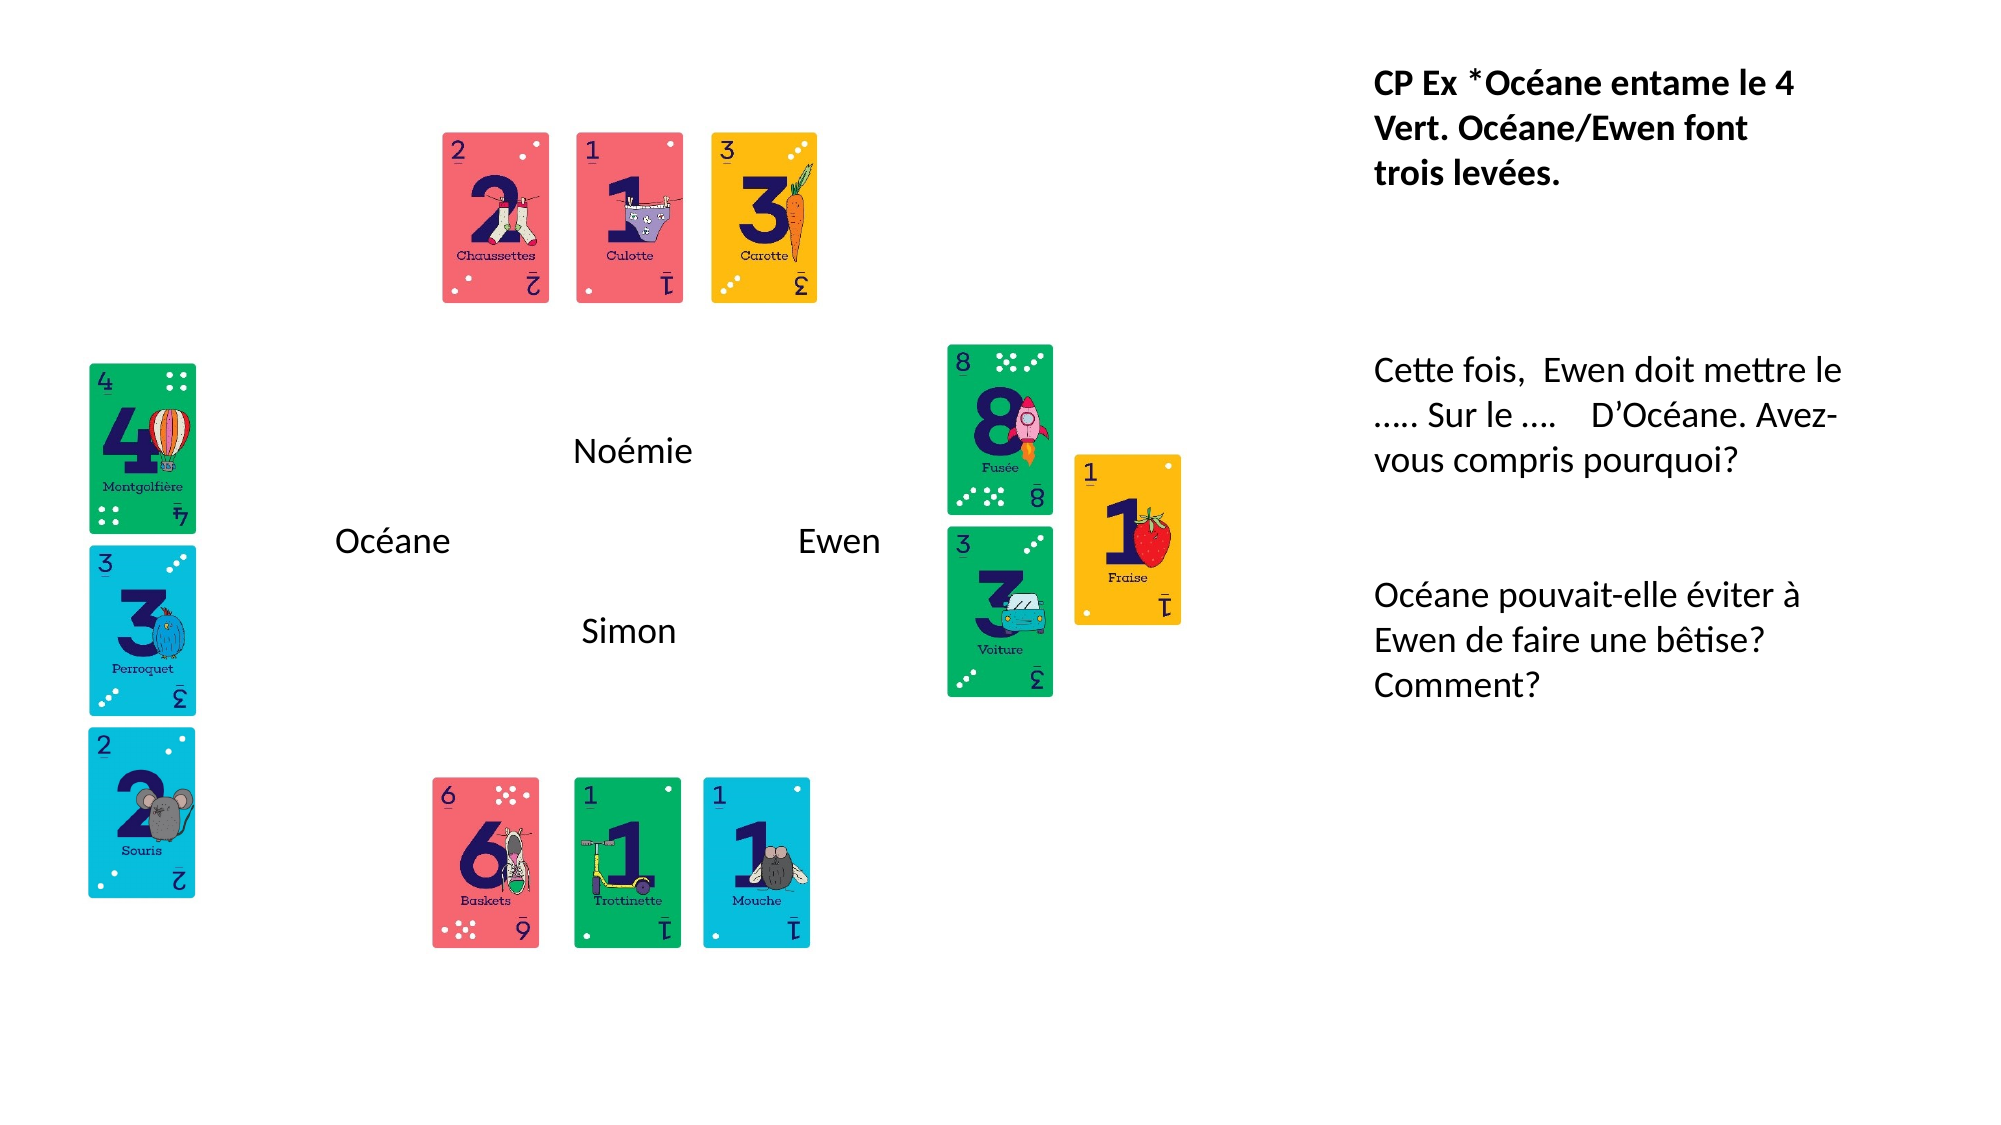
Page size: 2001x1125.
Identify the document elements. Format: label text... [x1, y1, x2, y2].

picture [81, 357, 202, 904]
text_box Cette fois, Ewen doit mettre le ….. Sur le …. D’Océane. Avez-vous compris pourquoi? Océane pouvait-elle éviter à Ewen de faire une bêtise? Comment? [1359, 338, 1875, 713]
text_box CP Ex *Océane entame le 4 Vert. Océane/Ewen font trois levées. [1359, 50, 1812, 201]
picture [436, 126, 555, 309]
text_box Noémie Océane Ewen Simon [320, 418, 941, 659]
picture [425, 771, 545, 954]
picture [941, 338, 1059, 703]
picture [1068, 448, 1187, 631]
picture [570, 126, 689, 309]
picture [697, 771, 816, 954]
picture [568, 771, 687, 954]
picture [705, 126, 824, 309]
